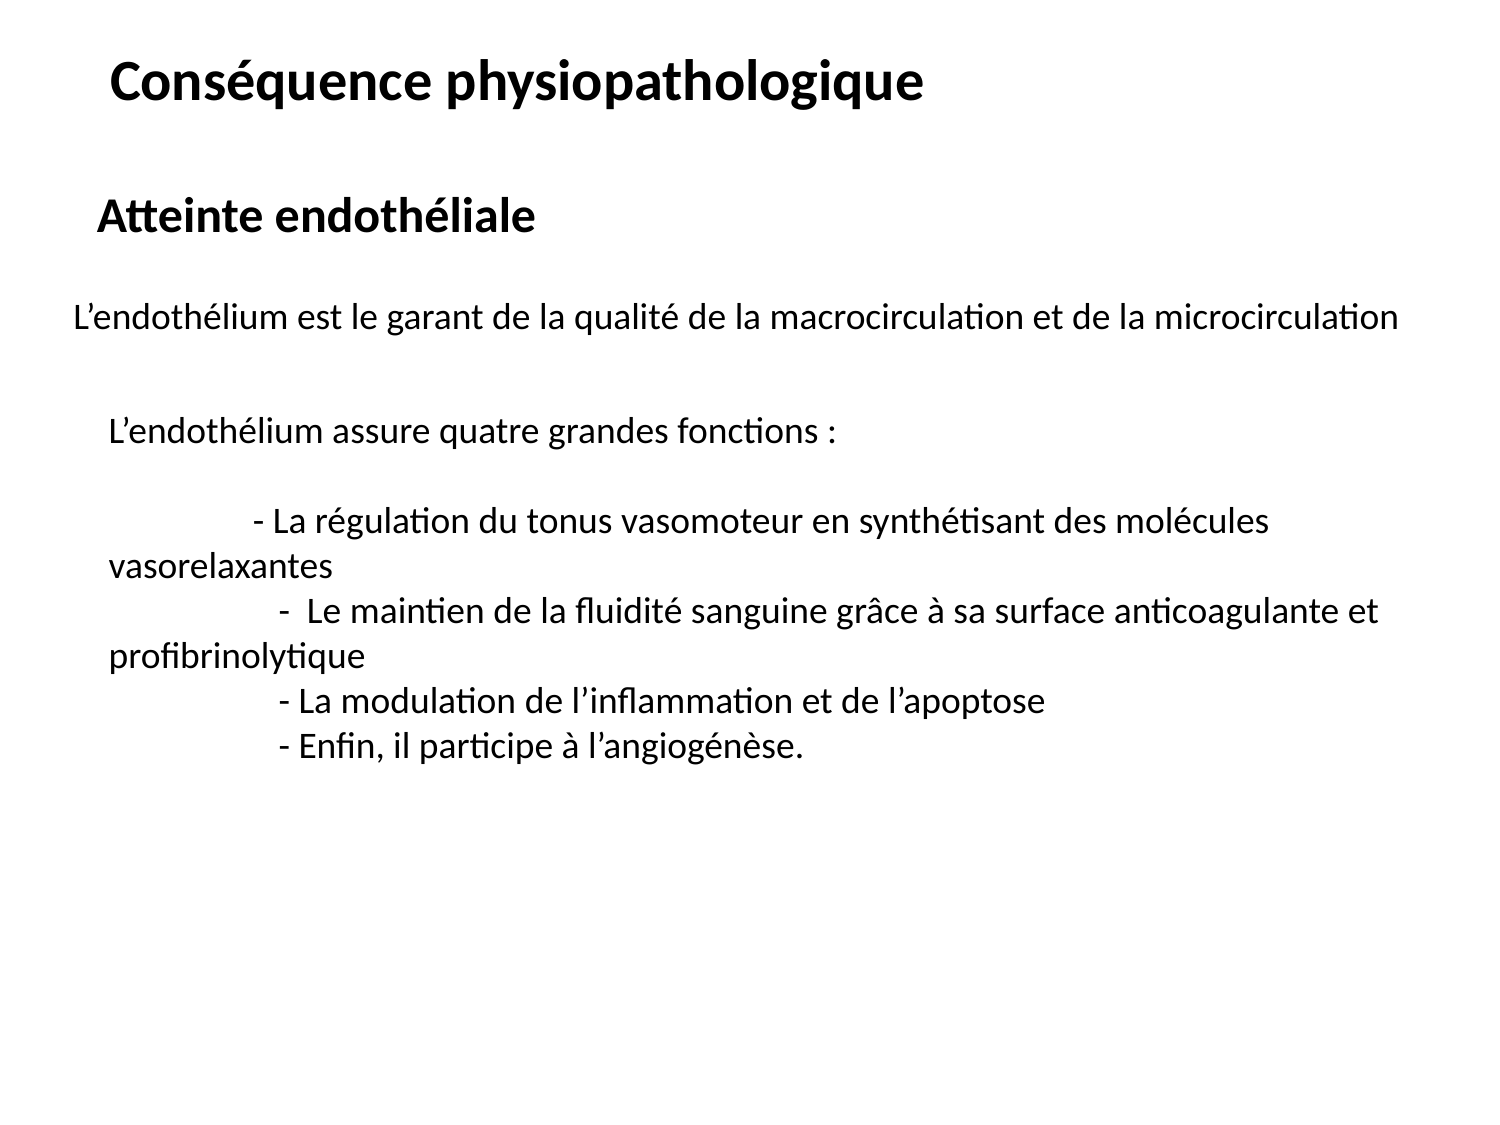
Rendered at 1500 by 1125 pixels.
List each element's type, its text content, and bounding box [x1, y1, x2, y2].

text_box Conséquence physiopathologique Atteinte endothéliale [82, 35, 1336, 250]
text_box L’endothélium assure quatre grandes fonctions : - La régulation du tonus vasomoteur en synthétisant des molécules vasorelaxantes - Le maintien de la fluidité sanguine grâce à sa surface anticoagulante et profibrinolytique - La modulation de l’inflammation et de l’apoptose - Enfin, il participe à l’angiogénèse. [93, 398, 1407, 774]
text_box L’endothélium est le garant de la qualité de la macrocirculation et de la microcirculation [58, 285, 1465, 345]
